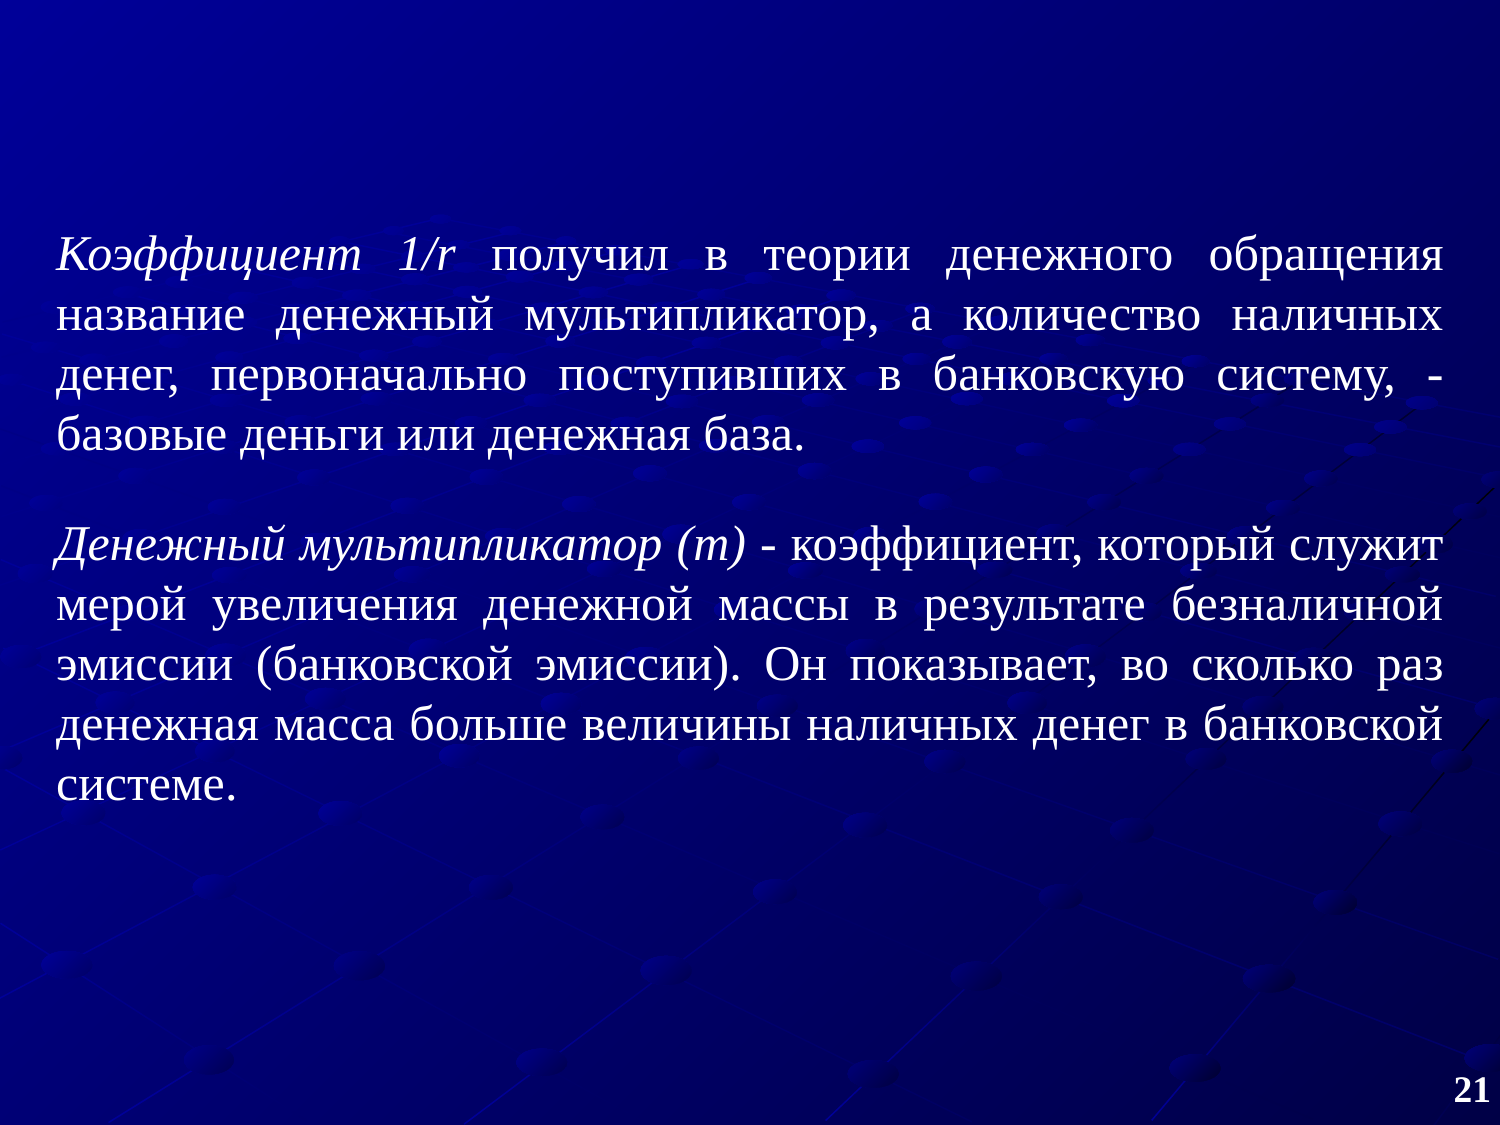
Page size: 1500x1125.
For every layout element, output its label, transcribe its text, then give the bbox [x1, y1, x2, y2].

text_box Коэффициент 1/r получил в теории денежного обращения название денежный мультипликатор, а количество наличных денег, первоначально поступивших в банковскую систему, ‑ базовые деньги или денежная база. Денежный мультипликатор (т) ‑ коэффициент, который служит мерой увеличения денежной массы в результате безналичной эмиссии (банковской эмиссии). Он показывает, во сколько раз денежная масса больше величины наличных денег в банковской системе. [41, 213, 1459, 818]
slide_number 21 [1155, 1042, 1500, 1118]
